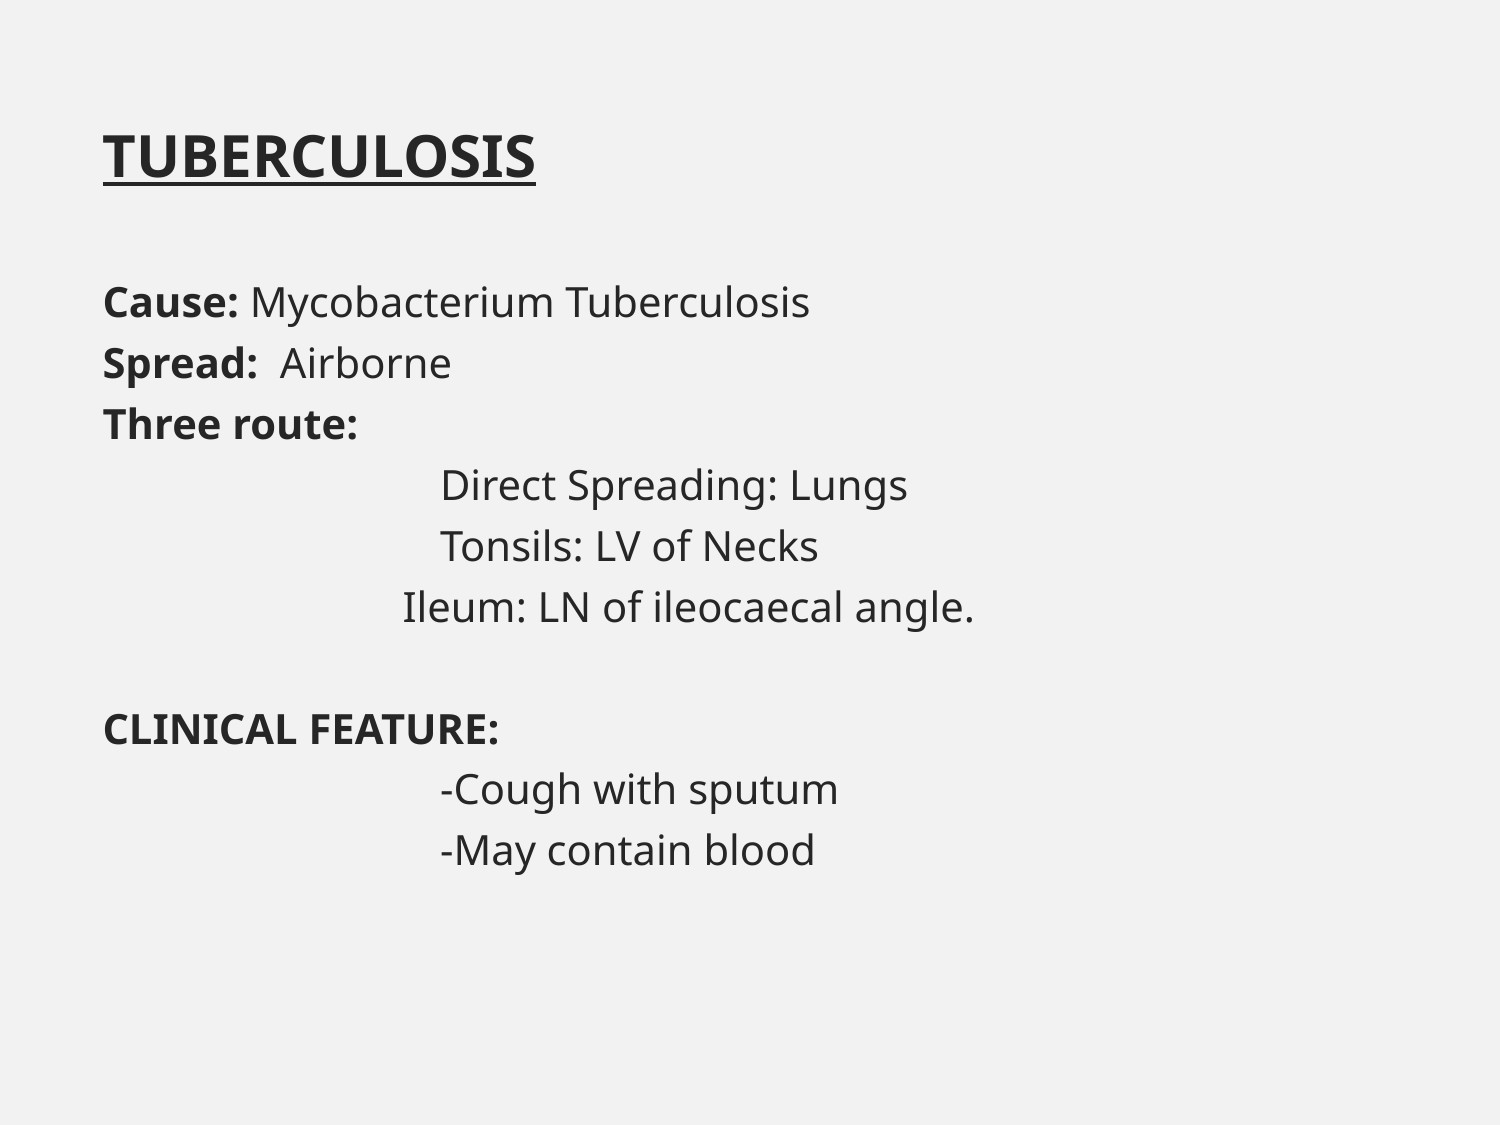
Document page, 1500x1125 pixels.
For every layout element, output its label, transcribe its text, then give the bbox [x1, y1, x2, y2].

list TUBERCULOSIS Cause: Mycobacterium Tuberculosis Spread: Airborne Three route: Direct Spreading: Lungs Tonsils: LV of Necks Ileum: LN of ileocaecal angle. CLINICAL FEATURE: -Cough with sputum -May contain blood [87, 125, 1413, 1000]
